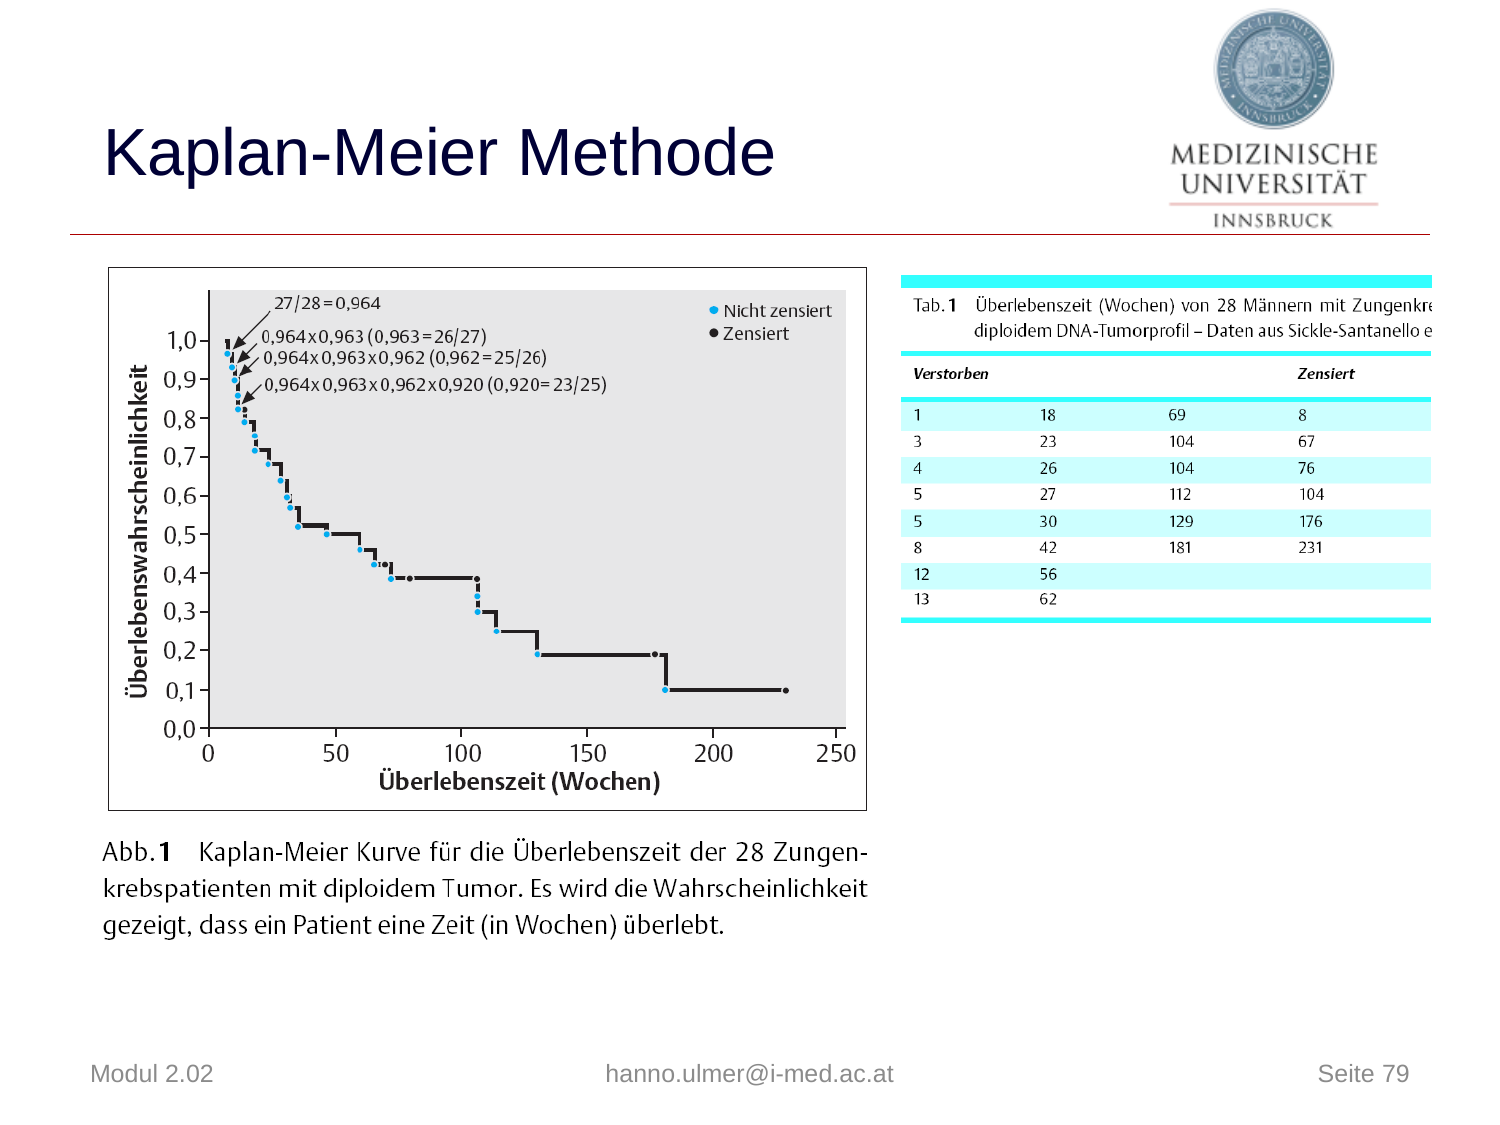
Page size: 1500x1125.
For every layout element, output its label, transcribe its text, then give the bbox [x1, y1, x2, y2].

picture [1155, 0, 1393, 234]
footer hanno.ulmer@i-med.ac.at [512, 1042, 988, 1103]
slide_number Seite 79 [1074, 1042, 1425, 1103]
picture [88, 243, 1459, 957]
slide_number Modul 2.02 [75, 1042, 425, 1103]
text_box Kaplan-Meier Methode [88, 101, 792, 197]
